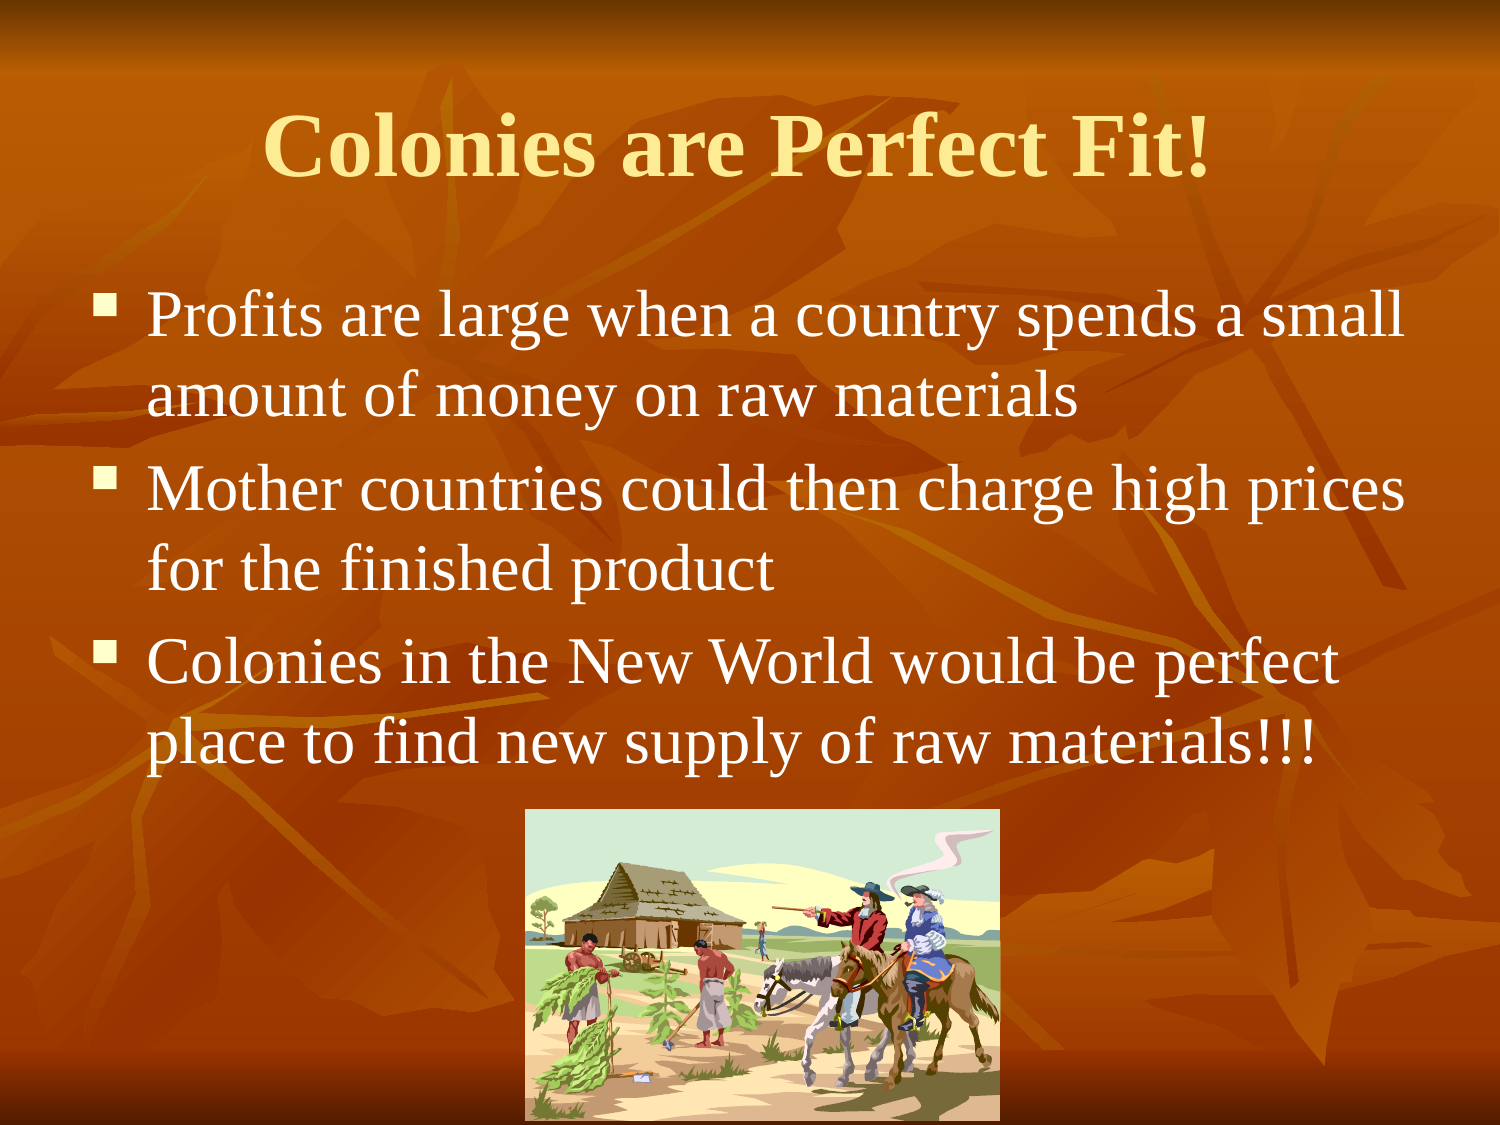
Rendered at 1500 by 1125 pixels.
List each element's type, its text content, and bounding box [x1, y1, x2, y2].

title Colonies are Perfect Fit! [74, 45, 1426, 234]
picture [524, 804, 1005, 1125]
list Profits are large when a country spends a small amount of money on raw materials Mother countries could then charge high prices for the finished product Colonies in the New World would be perfect place to find new supply of raw materials!!! [74, 262, 1426, 1006]
